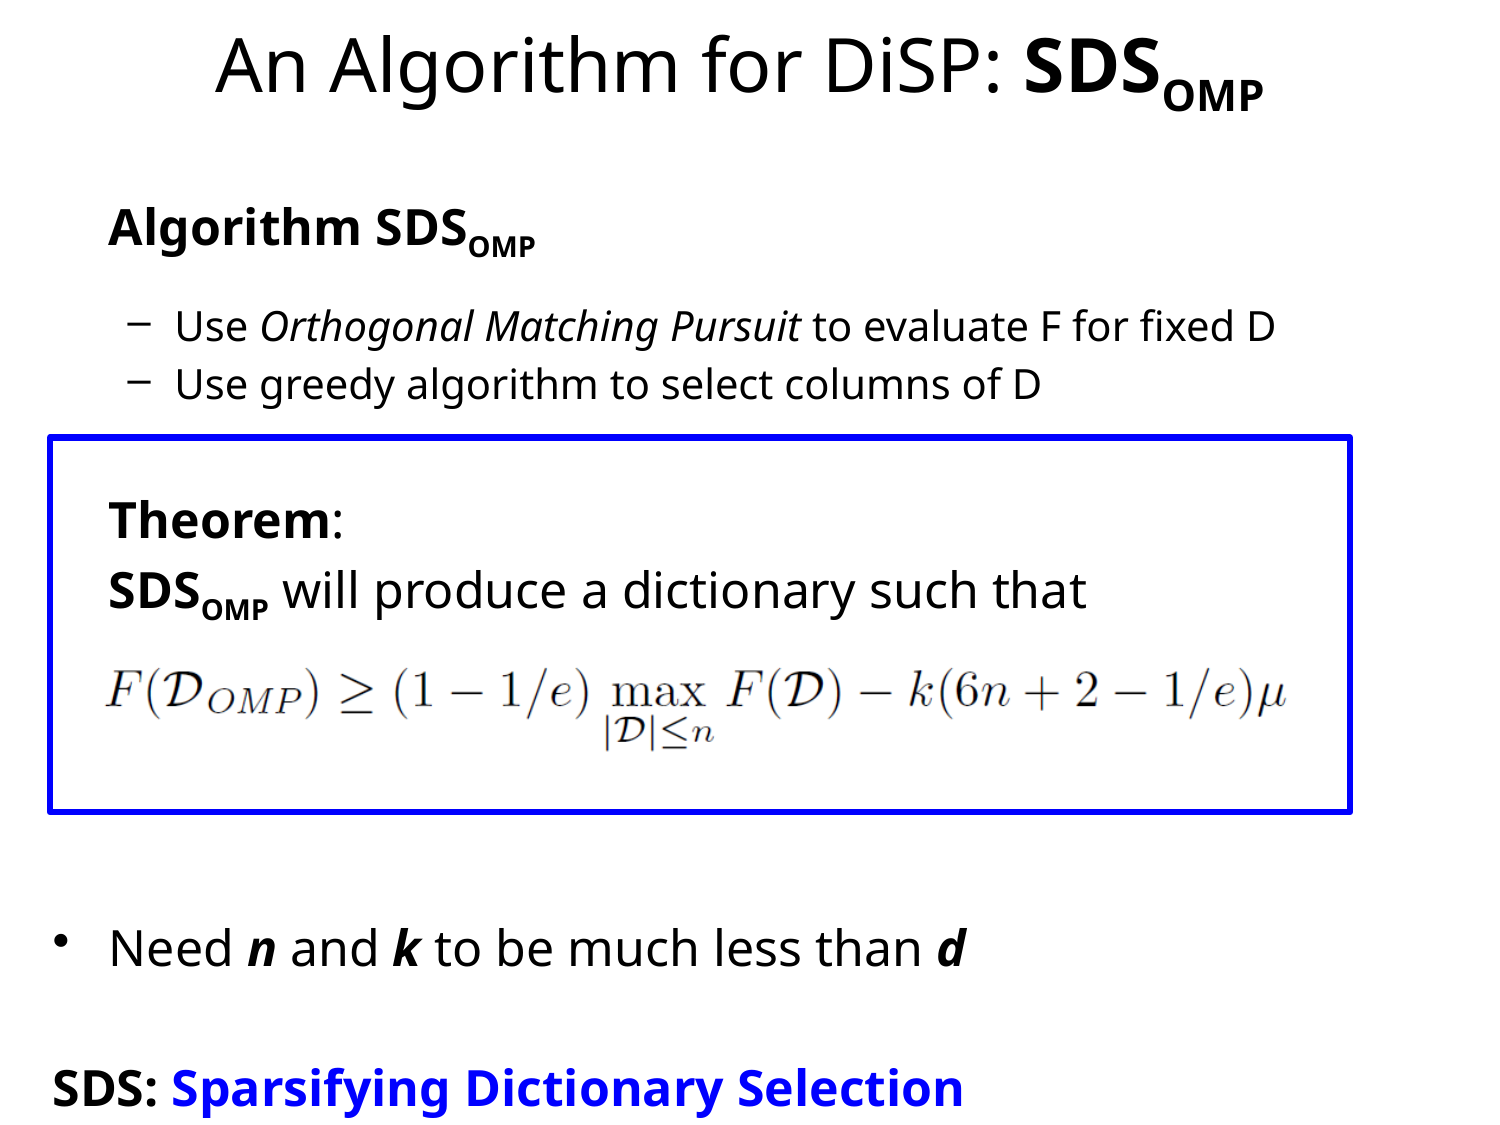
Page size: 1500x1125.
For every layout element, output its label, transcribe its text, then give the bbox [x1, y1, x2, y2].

picture [87, 637, 1291, 773]
title An Algorithm for DiSP: SDSOMP [112, 0, 1388, 163]
list Algorithm SDSOMP Use Orthogonal Matching Pursuit to evaluate F for fixed D Use greedy algorithm to select columns of D Theorem: SDSOMP will produce a dictionary such that Need n and k to be much less than d SDS: Sparsifying Dictionary Selection [37, 187, 1476, 1038]
text_box [50, 437, 1350, 813]
